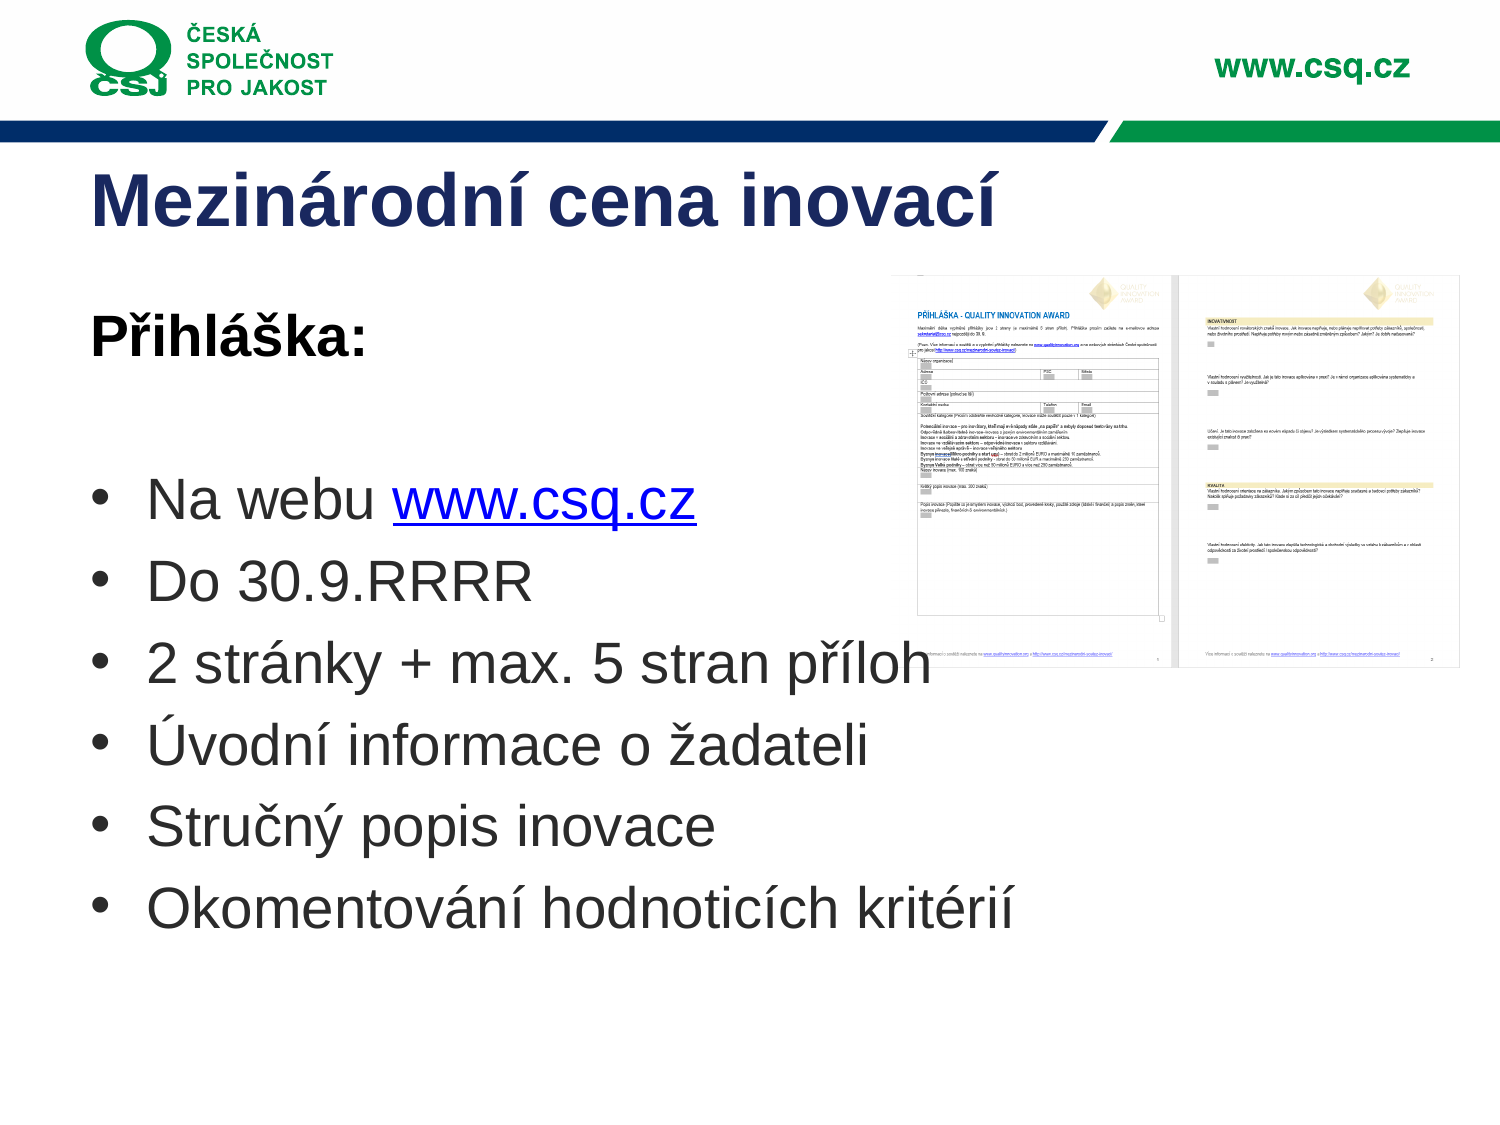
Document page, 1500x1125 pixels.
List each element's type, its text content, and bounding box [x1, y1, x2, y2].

list Přihláška: Na webu www.csq.cz Do 30.9.RRRR 2 stránky + max. 5 stran příloh Úvodní informace o žadateli Stručný popis inovace Okomentování hodnoticích kritérií [74, 290, 1426, 1052]
title Mezinárodní cena inovací [74, 160, 1426, 233]
picture [891, 275, 1460, 668]
